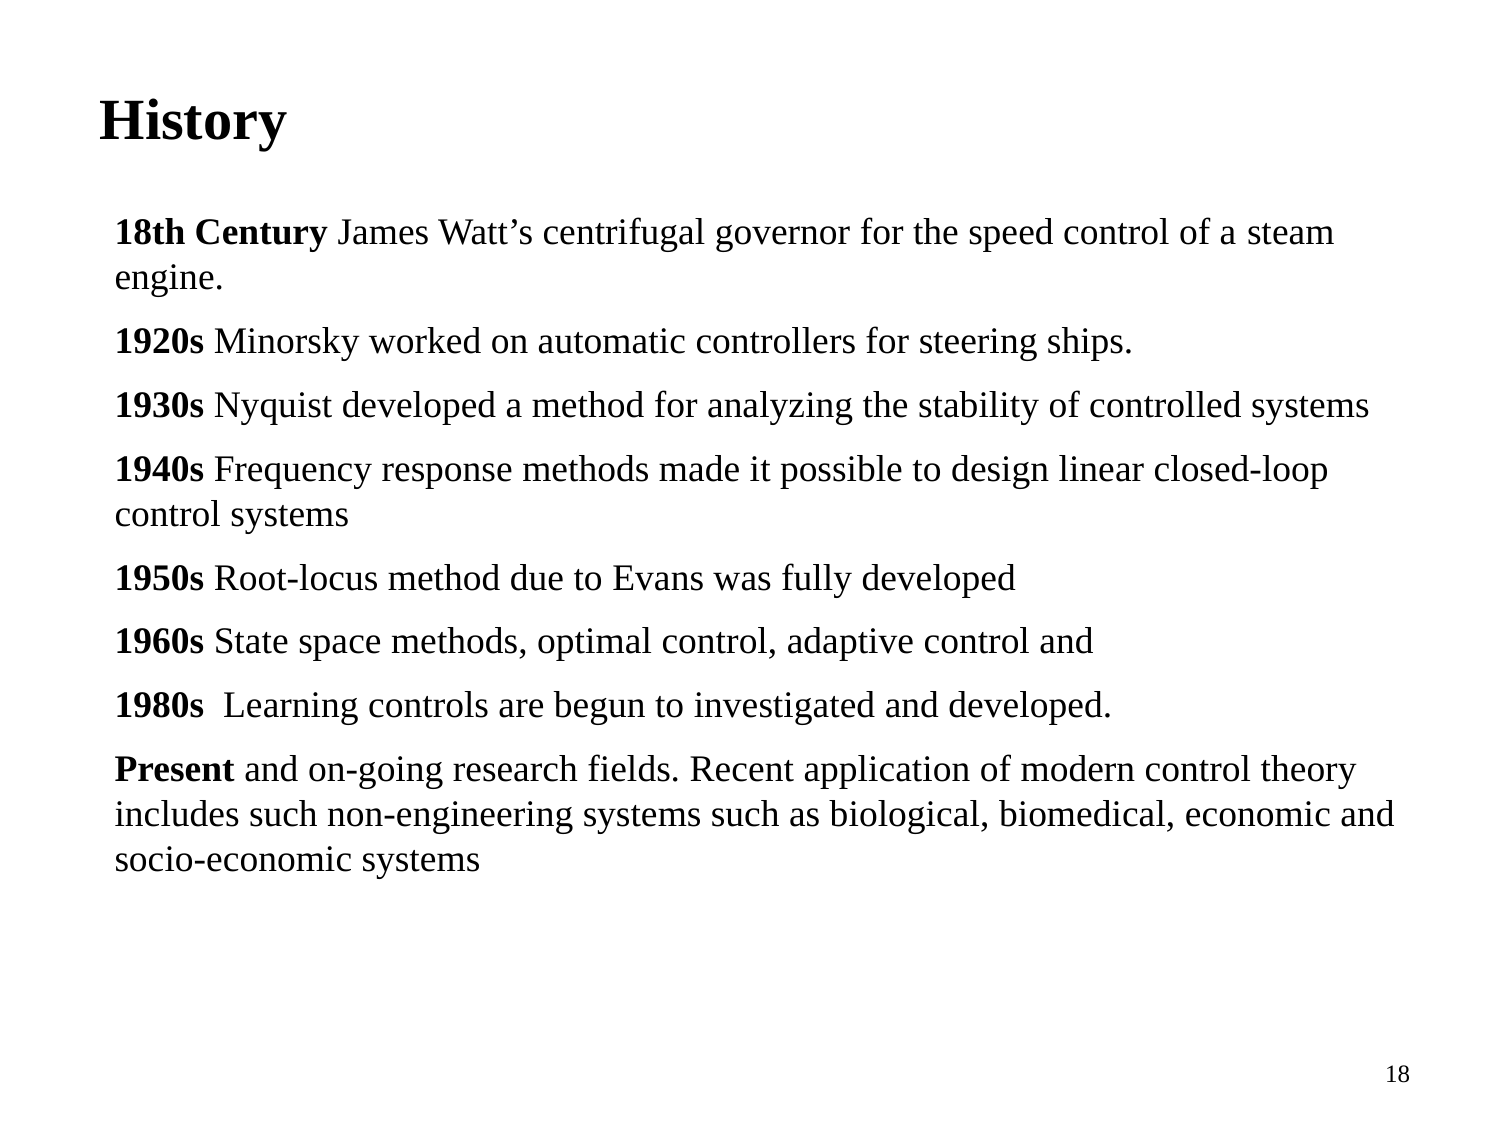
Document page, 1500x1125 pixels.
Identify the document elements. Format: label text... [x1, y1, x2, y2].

text_box History [85, 73, 303, 159]
slide_number 18 [1312, 1042, 1425, 1103]
text_box 18th Century James Watt’s centrifugal governor for the speed control of a steam engine. 1920s Minorsky worked on automatic controllers for steering ships. 1930s Nyquist developed a method for analyzing the stability of controlled systems 1940s Frequency response methods made it possible to design linear closed-loop control systems 1950s Root-locus method due to Evans was fully developed 1960s State space methods, optimal control, adaptive control and 1980s Learning controls are begun to investigated and developed. Present and on-going research fields. Recent application of modern control theory includes such non-engineering systems such as biological, biomedical, economic and socio-economic systems [99, 199, 1438, 887]
